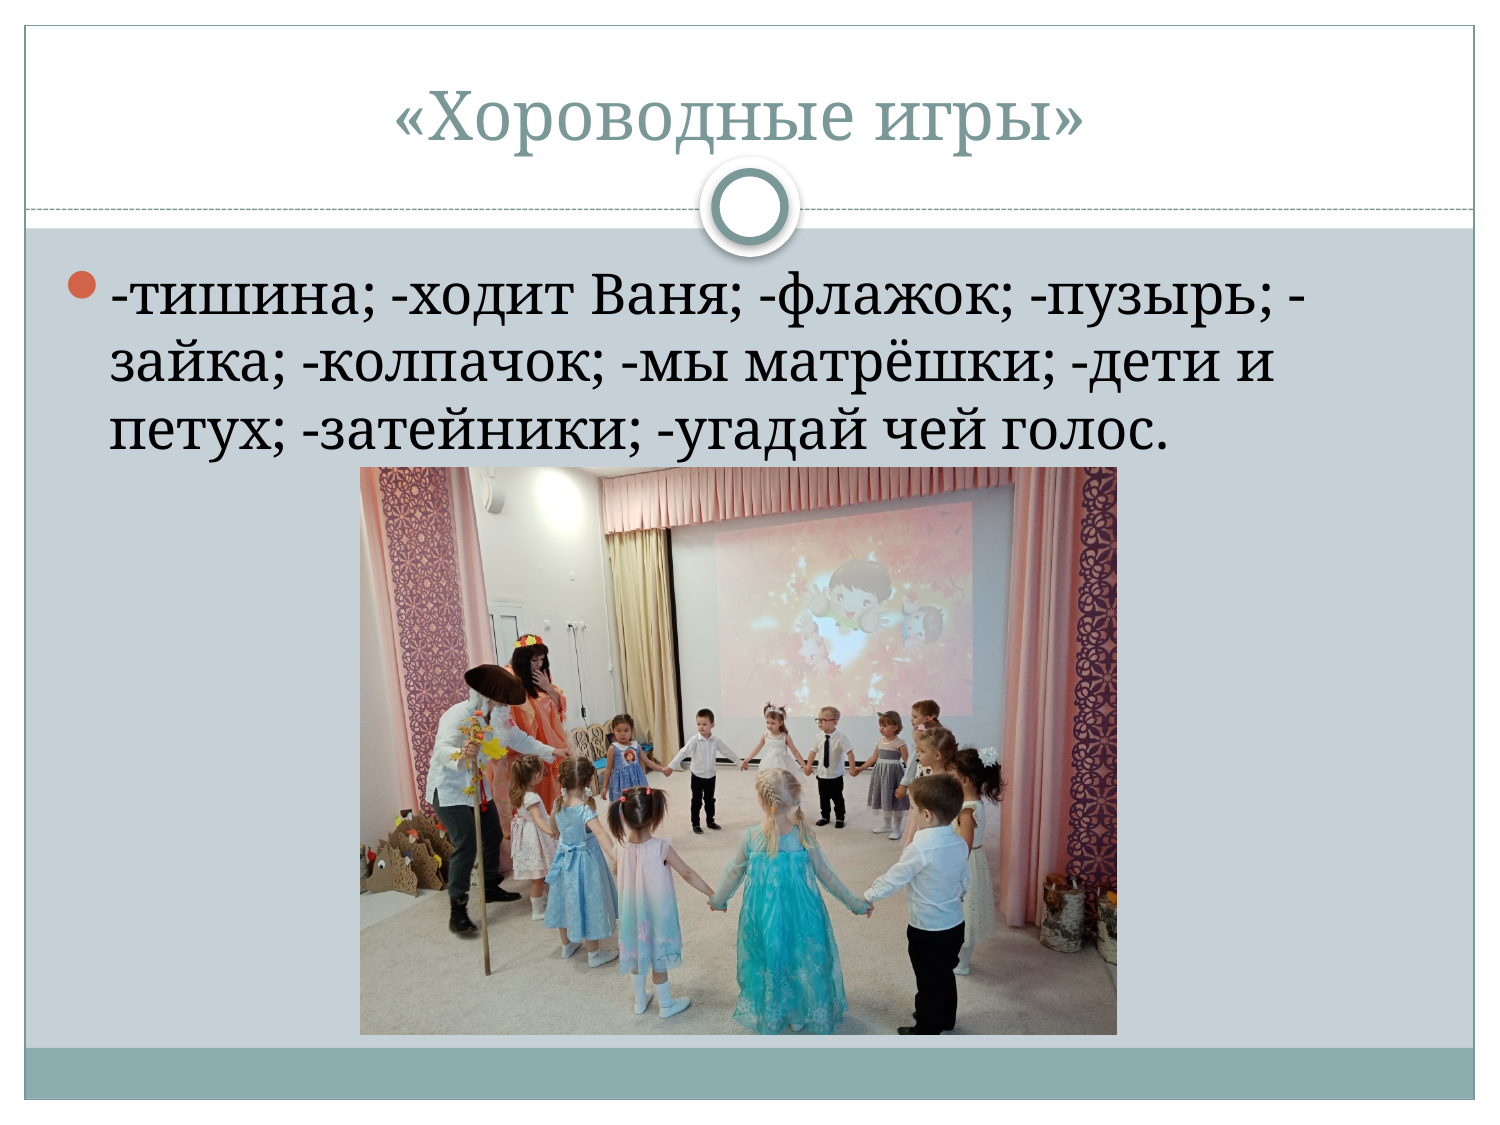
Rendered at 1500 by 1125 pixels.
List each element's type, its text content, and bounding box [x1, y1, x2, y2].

title «Хороводные игры» [49, 37, 1450, 162]
picture [359, 467, 1117, 1036]
list -тишина; -ходит Ваня; -флажок; -пузырь; -зайка; -колпачок; -мы матрёшки; -дети и петух; -затейники; -угадай чей голос. [49, 250, 1445, 1001]
